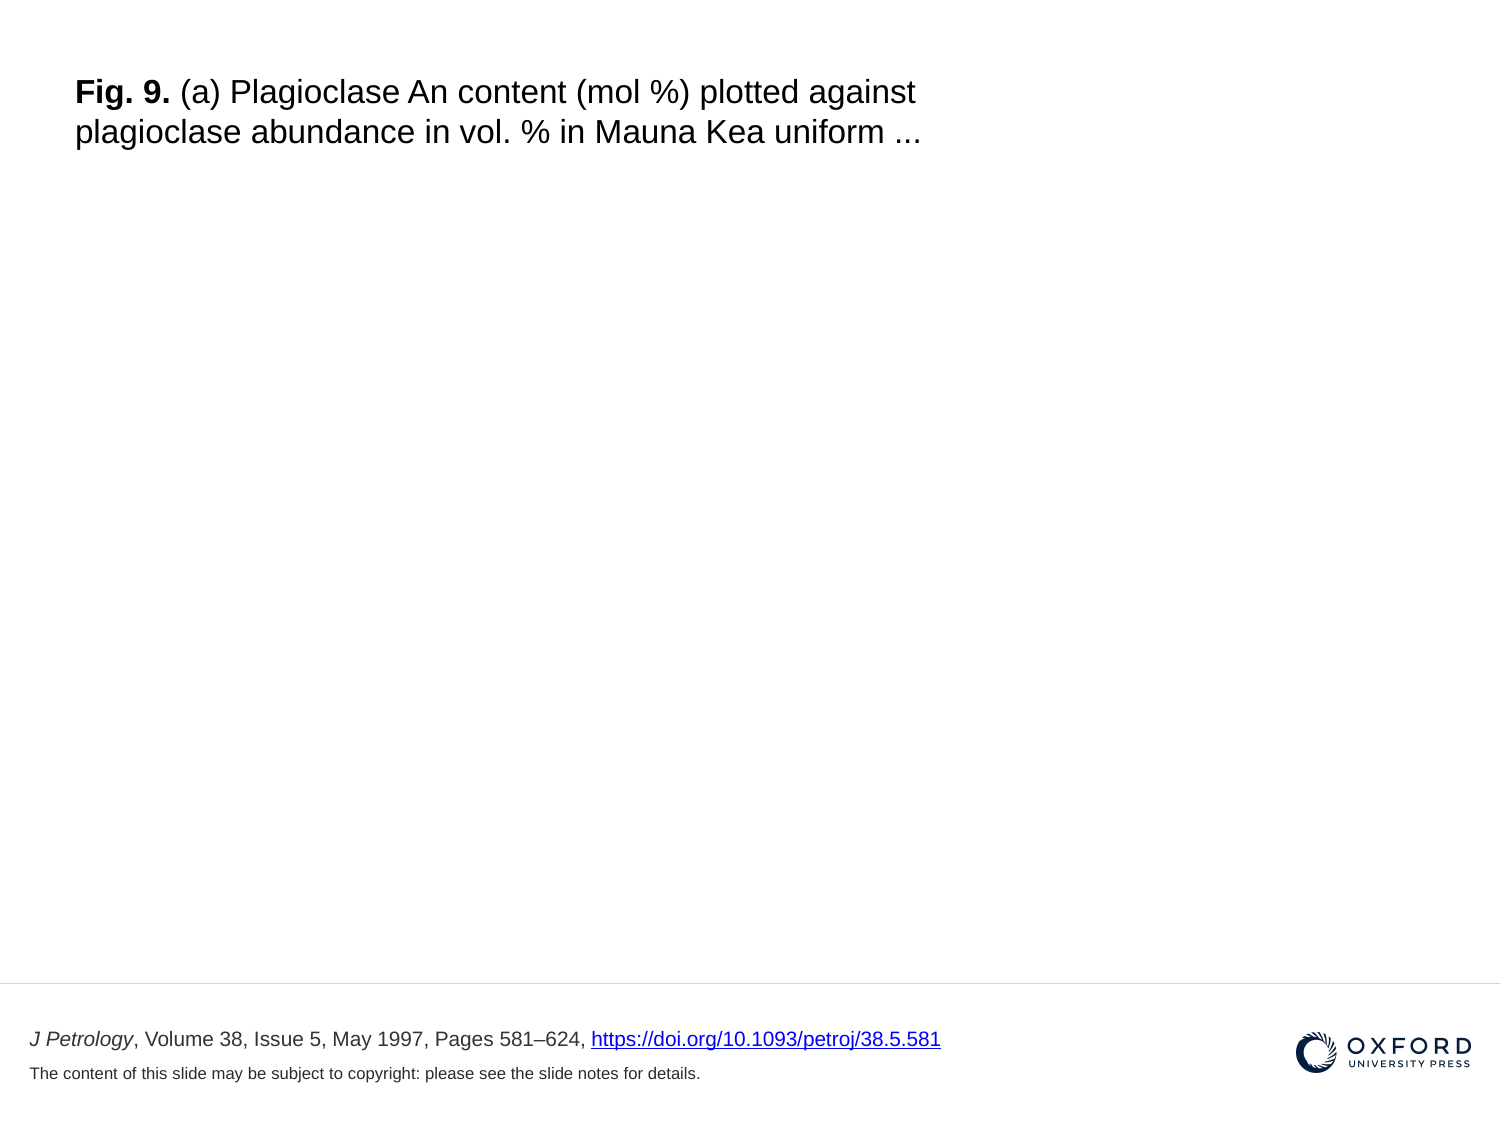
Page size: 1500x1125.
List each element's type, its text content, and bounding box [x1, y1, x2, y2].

title Fig. 9. (a) Plagioclase An content (mol %) plotted against plagioclase abundance in vol. % in Mauna Kea uniform ... [75, 69, 1078, 171]
picture [1296, 1032, 1471, 1073]
footer J Petrology, Volume 38, Issue 5, May 1997, Pages 581–624, https://doi.org/10.1093/petroj/38.5.581 The content of this slide may be subject to copyright: please see the slide notes for details. [0, 983, 1260, 1125]
